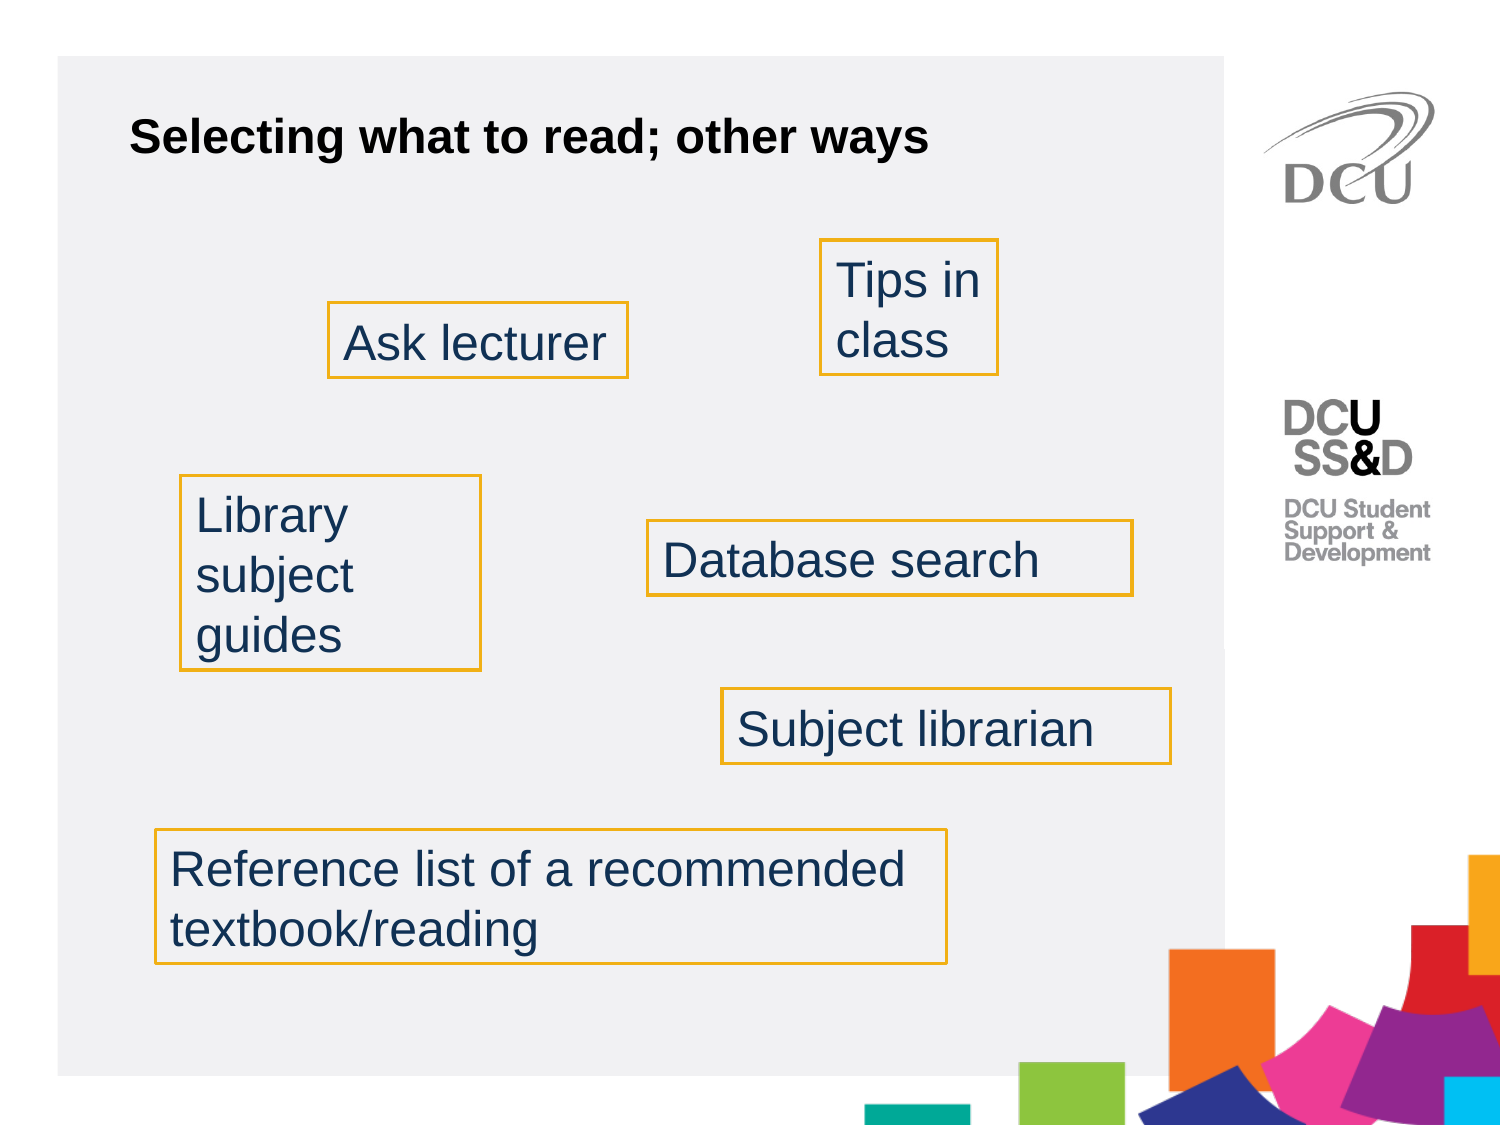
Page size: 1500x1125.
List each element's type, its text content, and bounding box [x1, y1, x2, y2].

text_box Database search [647, 520, 1133, 596]
text_box Ask lecturer [328, 302, 628, 378]
text_box Tips in class [820, 240, 998, 375]
list Selecting what to read; other ways [114, 97, 1171, 226]
text_box Reference list of a recommended textbook/reading [155, 829, 947, 964]
text_box Library subject guides [180, 475, 481, 671]
text_box Subject librarian [721, 688, 1171, 764]
picture [57, 0, 1500, 1125]
